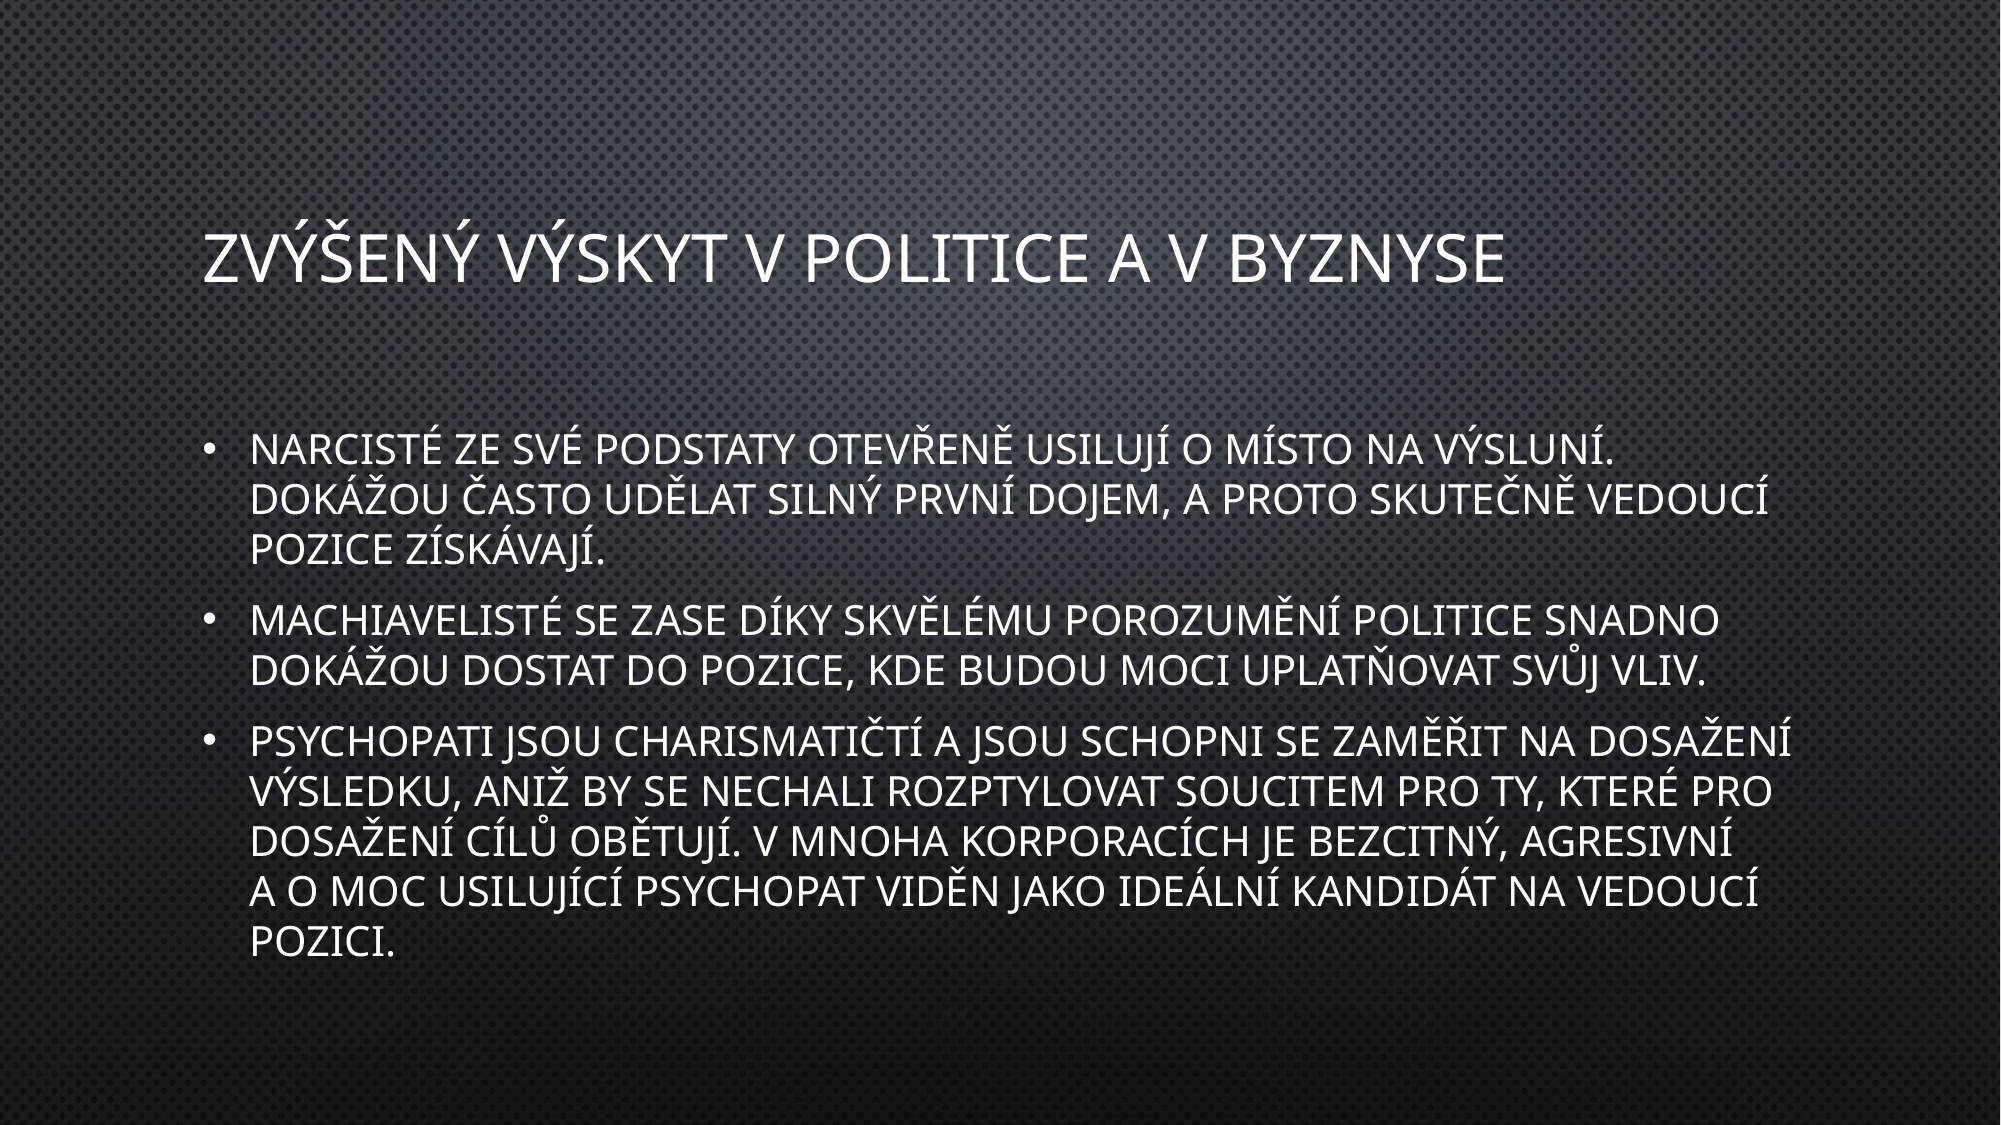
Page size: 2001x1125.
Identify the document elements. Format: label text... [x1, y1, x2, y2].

title Zvýšený výskyt v politice a v byznyse [187, 99, 1813, 413]
list Narcisté ze své podstaty otevřeně usilují o místo na výsluní. Dokážou často udělat silný první dojem, a proto skutečně vedoucí pozice získávají. Machiavelisté se zase díky skvělému porozumění politice snadno dokážou dostat do pozice, kde budou moci uplatňovat svůj vliv. Psychopati jsou charismatičtí a jsou schopni se zaměřit na dosažení výsledku, aniž by se nechali rozptylovat soucitem pro ty, které pro dosažení cílů obětují. V mnoha korporacích je bezcitný, agresivní a o moc usilující psychopat viděn jako ideální kandidát na vedoucí pozici. [187, 437, 1813, 950]
